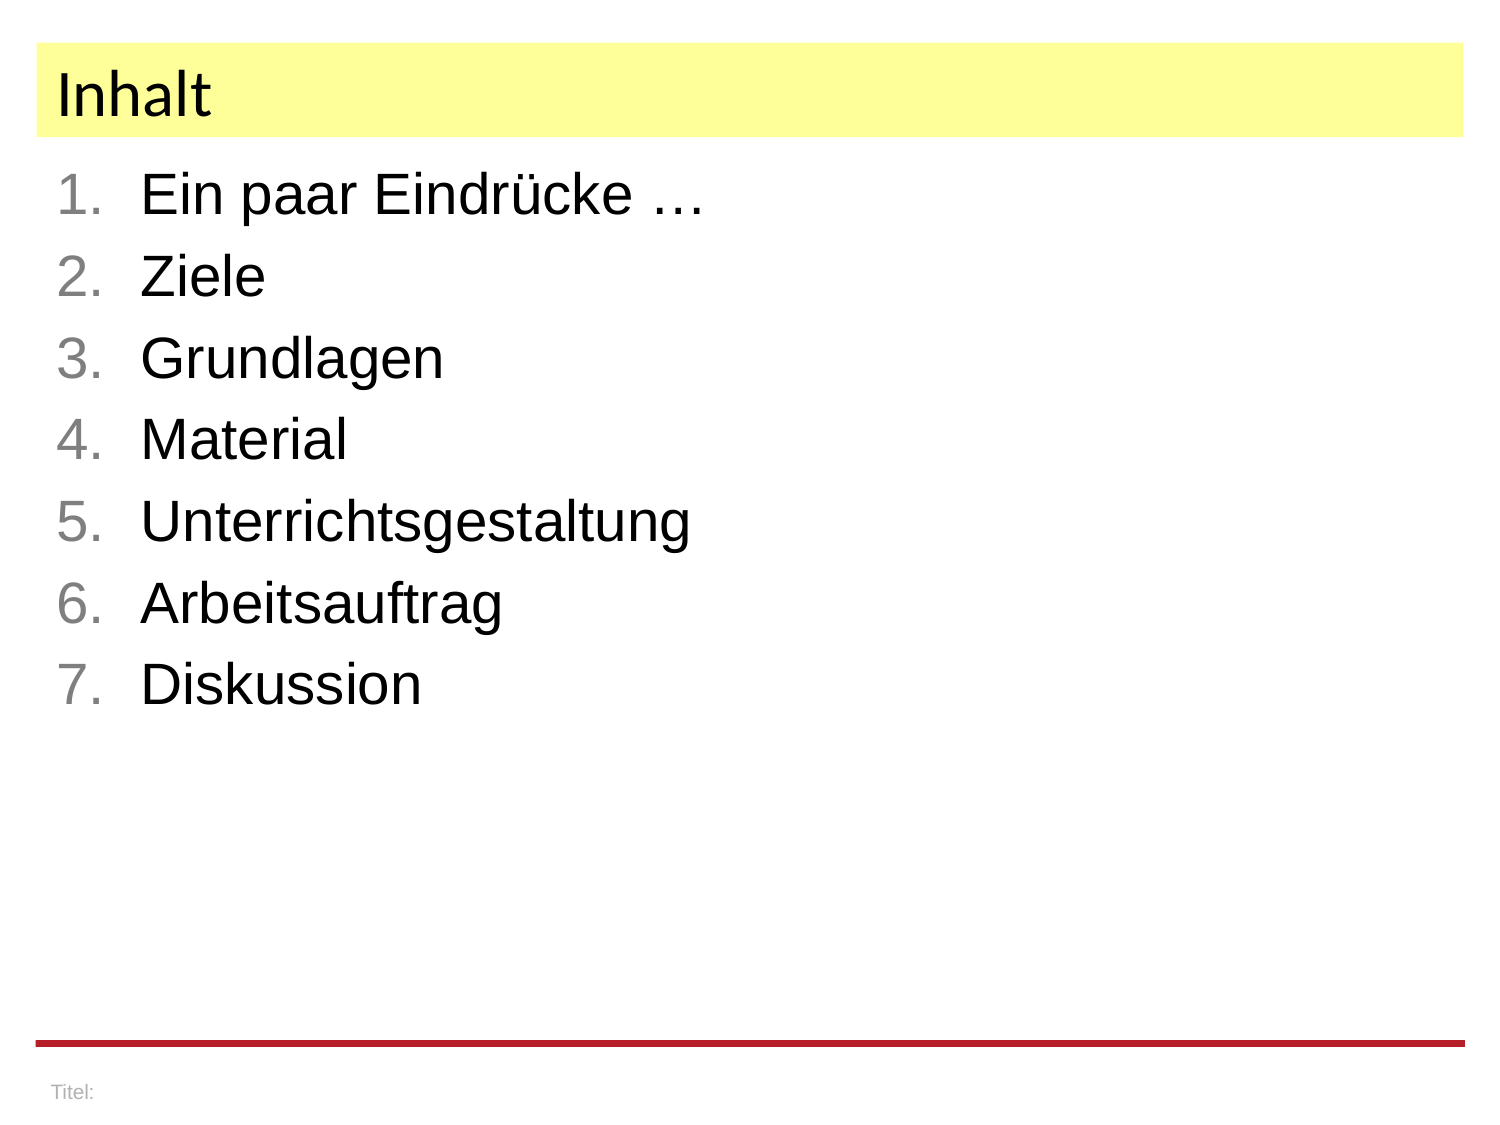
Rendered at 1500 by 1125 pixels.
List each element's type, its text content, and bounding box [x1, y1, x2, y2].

list Ein paar Eindrücke … Ziele Grundlagen Material Unterrichtsgestaltung Arbeitsauftrag Diskussion [41, 149, 1459, 1024]
title Inhalt [41, 42, 1459, 149]
footer Titel: [35, 1061, 768, 1122]
